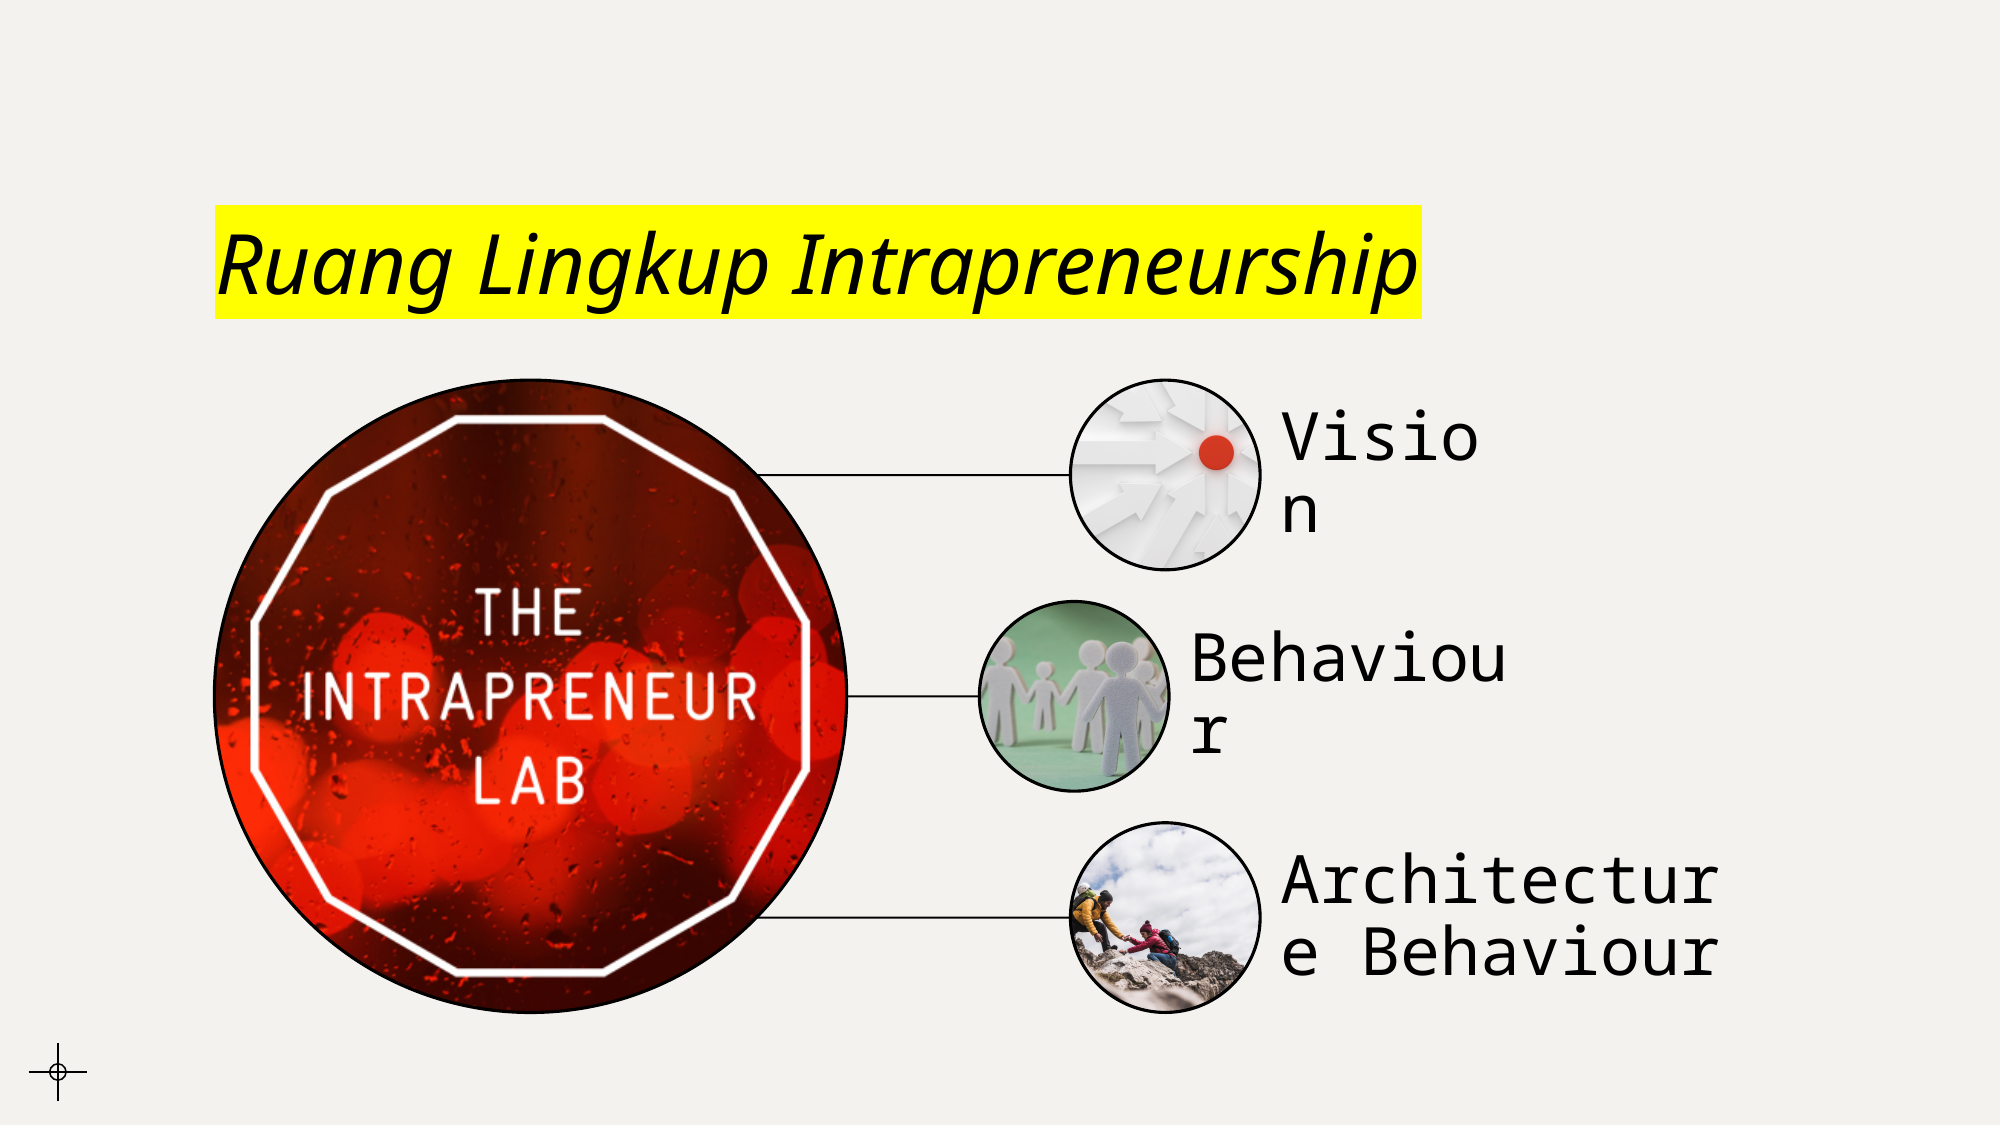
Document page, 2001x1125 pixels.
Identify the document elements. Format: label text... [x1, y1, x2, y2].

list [199, 380, 1758, 1013]
title Ruang Lingkup Intrapreneurship [200, 59, 1758, 319]
